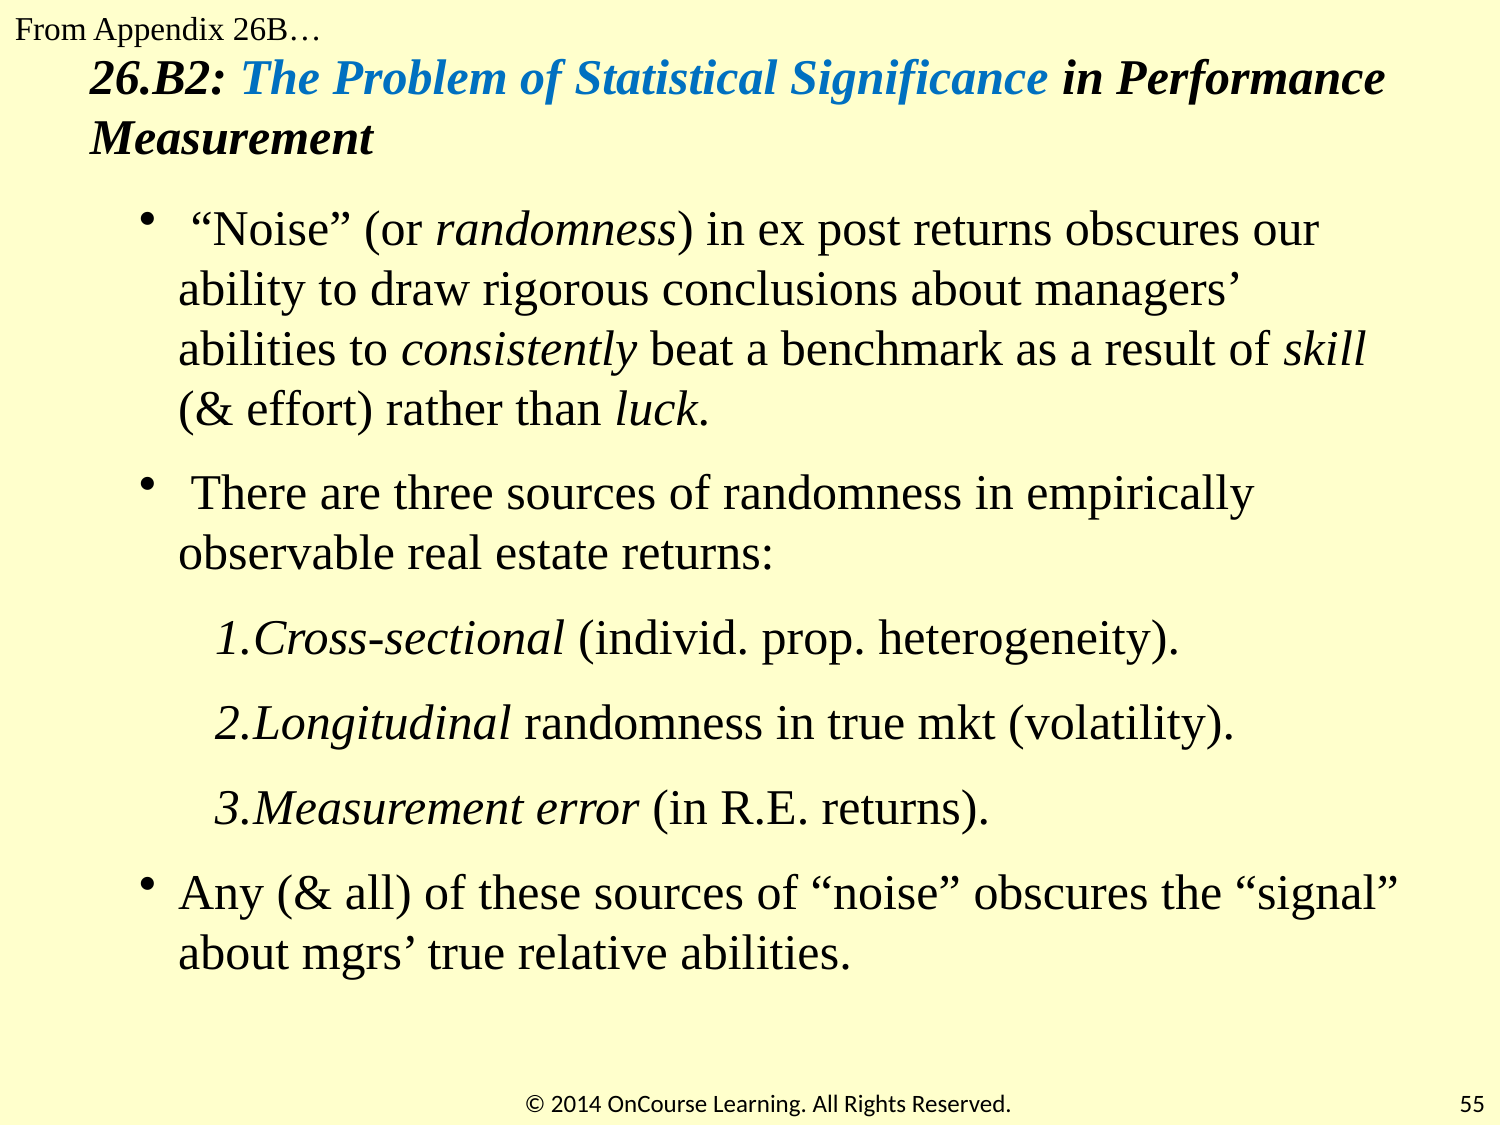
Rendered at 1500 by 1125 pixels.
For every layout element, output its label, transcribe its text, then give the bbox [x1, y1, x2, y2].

text_box From Appendix 26B… [0, 0, 425, 55]
footer © 2014 OnCourse Learning. All Rights Reserved. [249, 1046, 1074, 1125]
text_box “Noise” (or randomness) in ex post returns obscures our ability to draw rigorous conclusions about managers’ abilities to consistently beat a benchmark as a result of skill (& effort) rather than luck. There are three sources of randomness in empirically observable real estate returns: Cross-sectional (individ. prop. heterogeneity). Longitudinal randomness in true mkt (volatility). Measurement error (in R.E. returns). Any (& all) of these sources of “noise” obscures the “signal” about mgrs’ true relative abilities. [125, 187, 1425, 988]
text_box 26.B2: The Problem of Statistical Significance in Performance Measurement [75, 37, 1450, 173]
slide_number 55 [1074, 1046, 1500, 1125]
